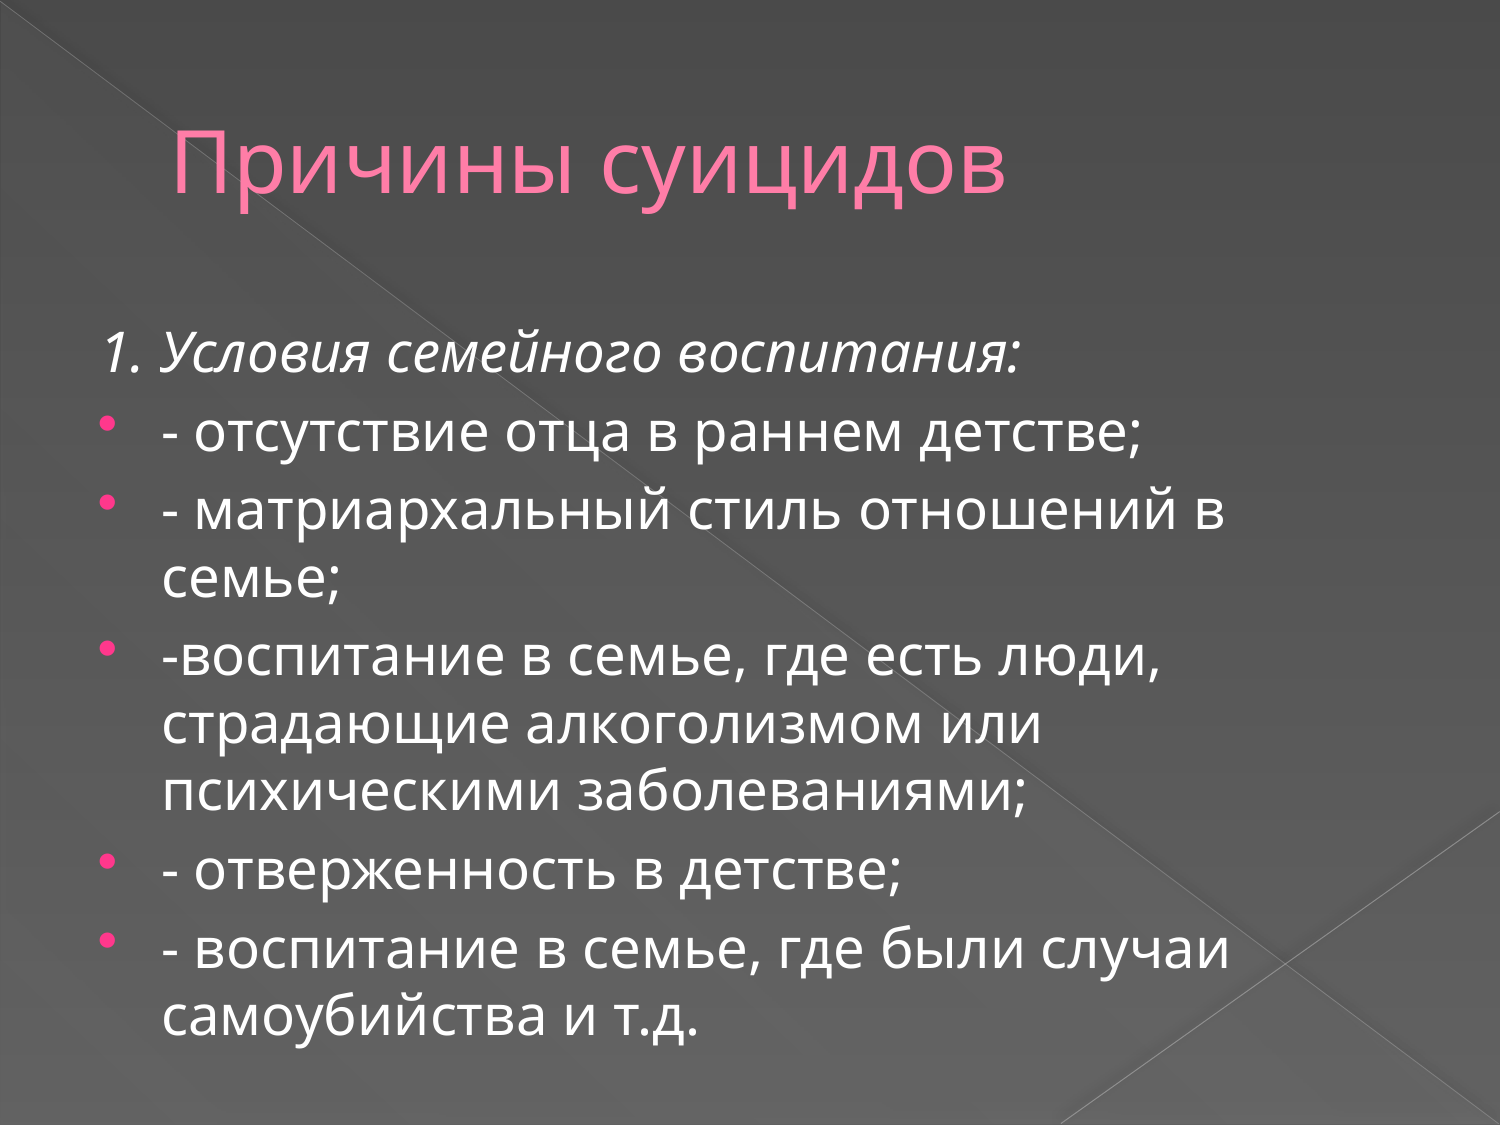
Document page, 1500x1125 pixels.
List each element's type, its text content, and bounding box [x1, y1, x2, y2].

title Причины суицидов [75, 43, 1425, 274]
list 1. Условия семейного воспитания: - отсутствие отца в раннем детстве; - матриархальный стиль отношений в семье; -воспитание в семье, где есть люди, страдающие алкоголизмом или психическими заболеваниями; - отверженность в детстве; - воспитание в семье, где были случаи самоубийства и т.д. [75, 308, 1425, 1059]
